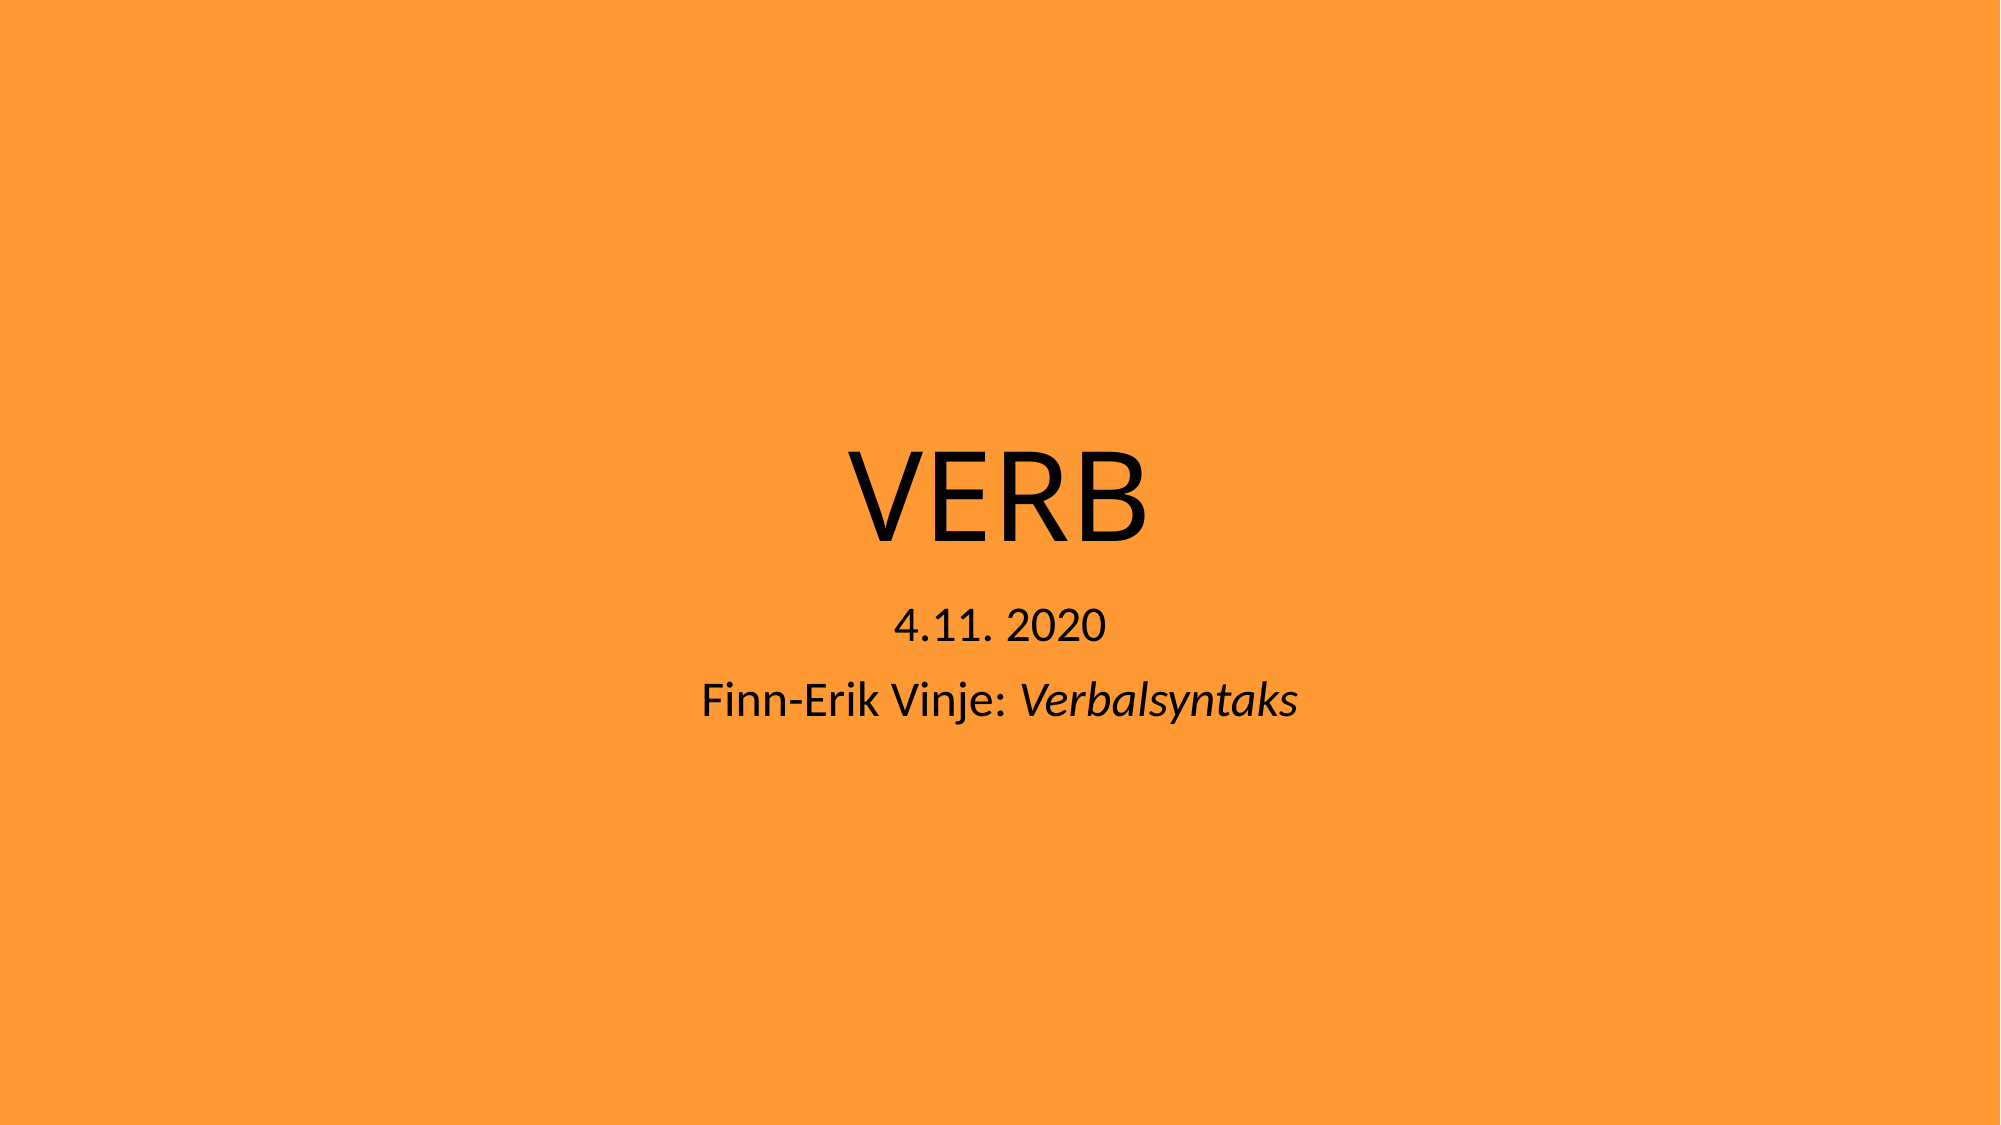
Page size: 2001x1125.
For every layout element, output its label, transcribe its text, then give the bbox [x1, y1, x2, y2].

subtitle 4.11. 2020 Finn-Erik Vinje: Verbalsyntaks [249, 590, 1750, 863]
title VERB [249, 184, 1750, 576]
